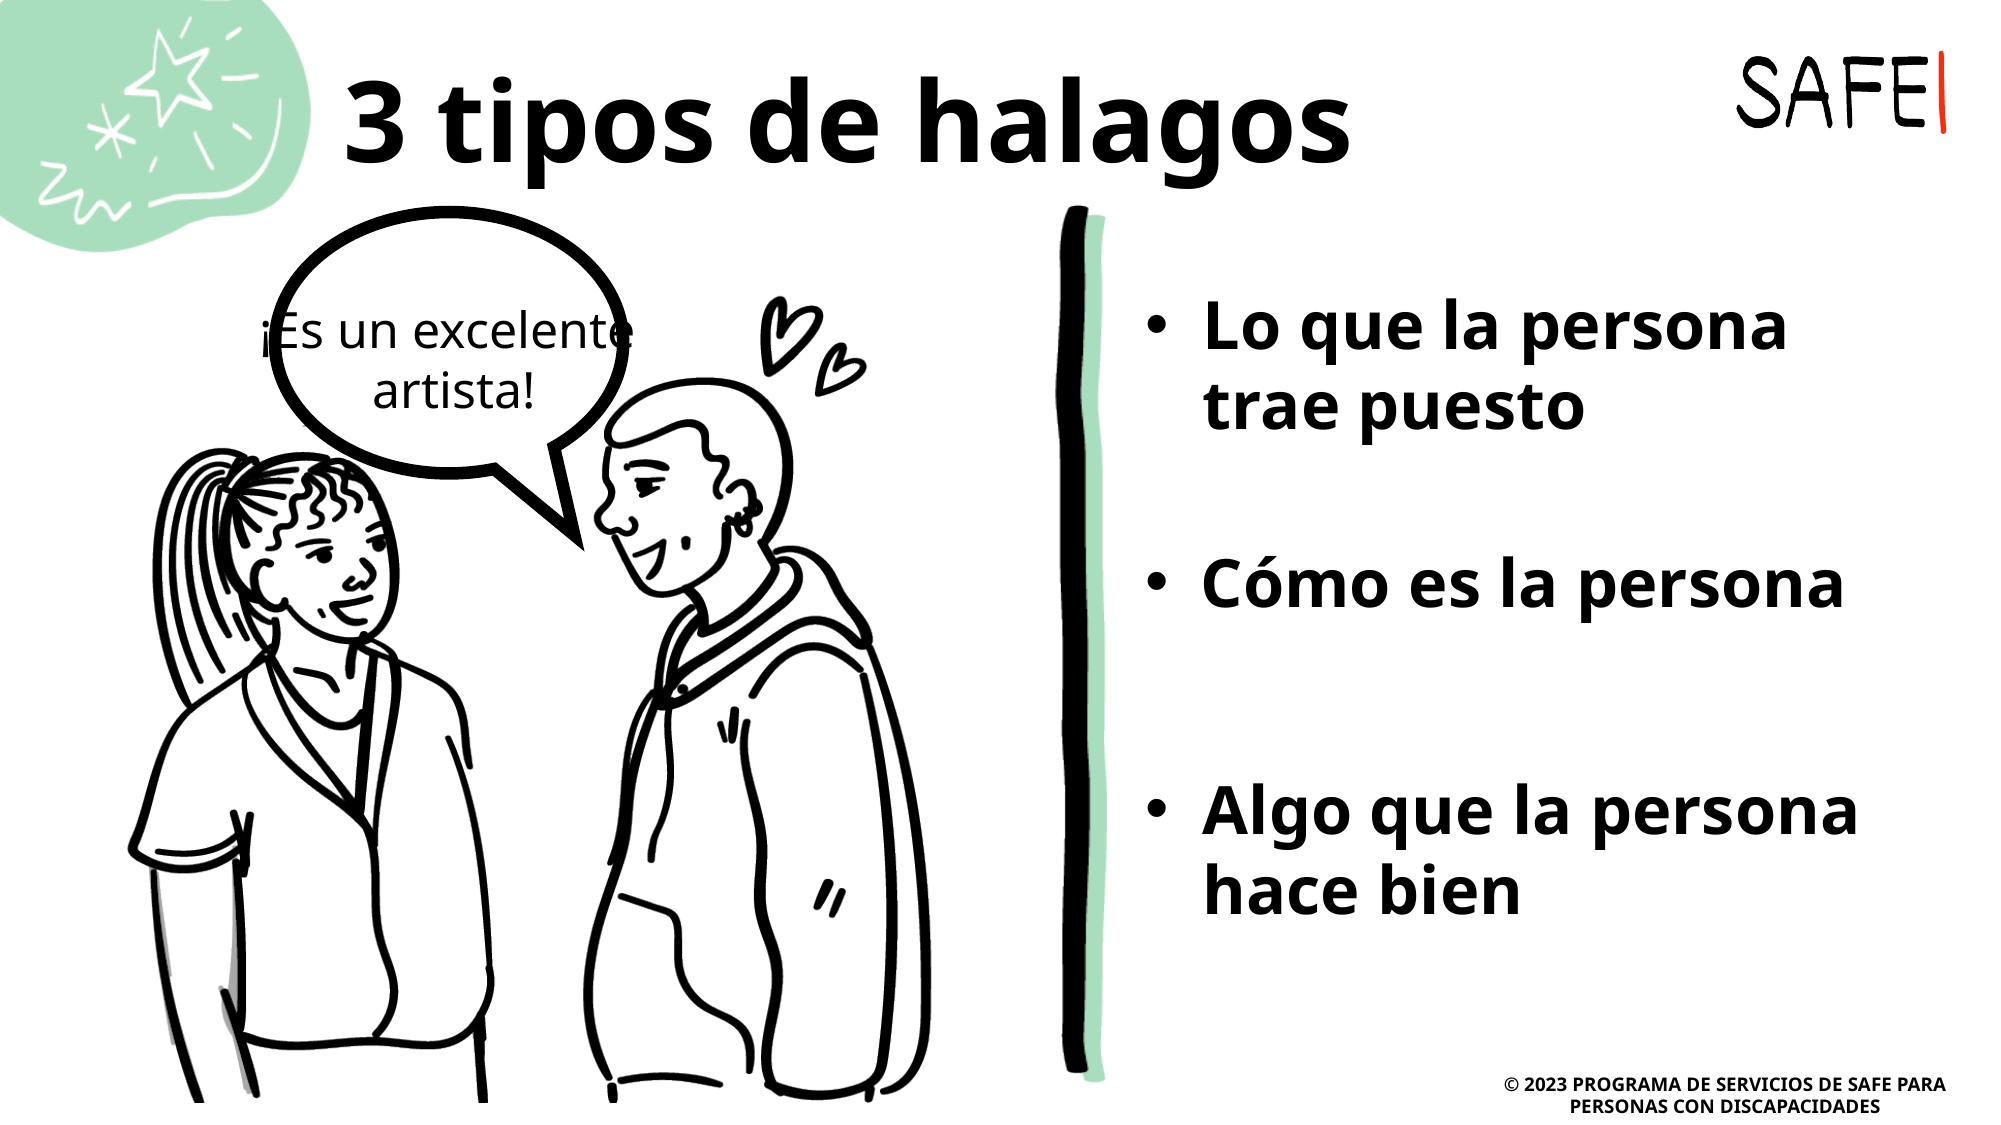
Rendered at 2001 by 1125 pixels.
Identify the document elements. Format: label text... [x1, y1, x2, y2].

picture [83, 279, 949, 1103]
picture [1007, 164, 1139, 1125]
picture [0, 0, 331, 265]
text_box [295, 210, 603, 279]
title 3 tipos de halagos [331, 17, 1701, 235]
text_box Cómo es la persona [1139, 533, 1953, 629]
text_box © 2023 Programa de Servicios de SAFE para Personas con Discapacidades [1460, 1070, 1990, 1120]
picture [1727, 47, 1953, 137]
text_box Lo que la persona trae puesto [1139, 275, 1935, 451]
text_box Algo que la persona hace bien [1139, 760, 1935, 935]
